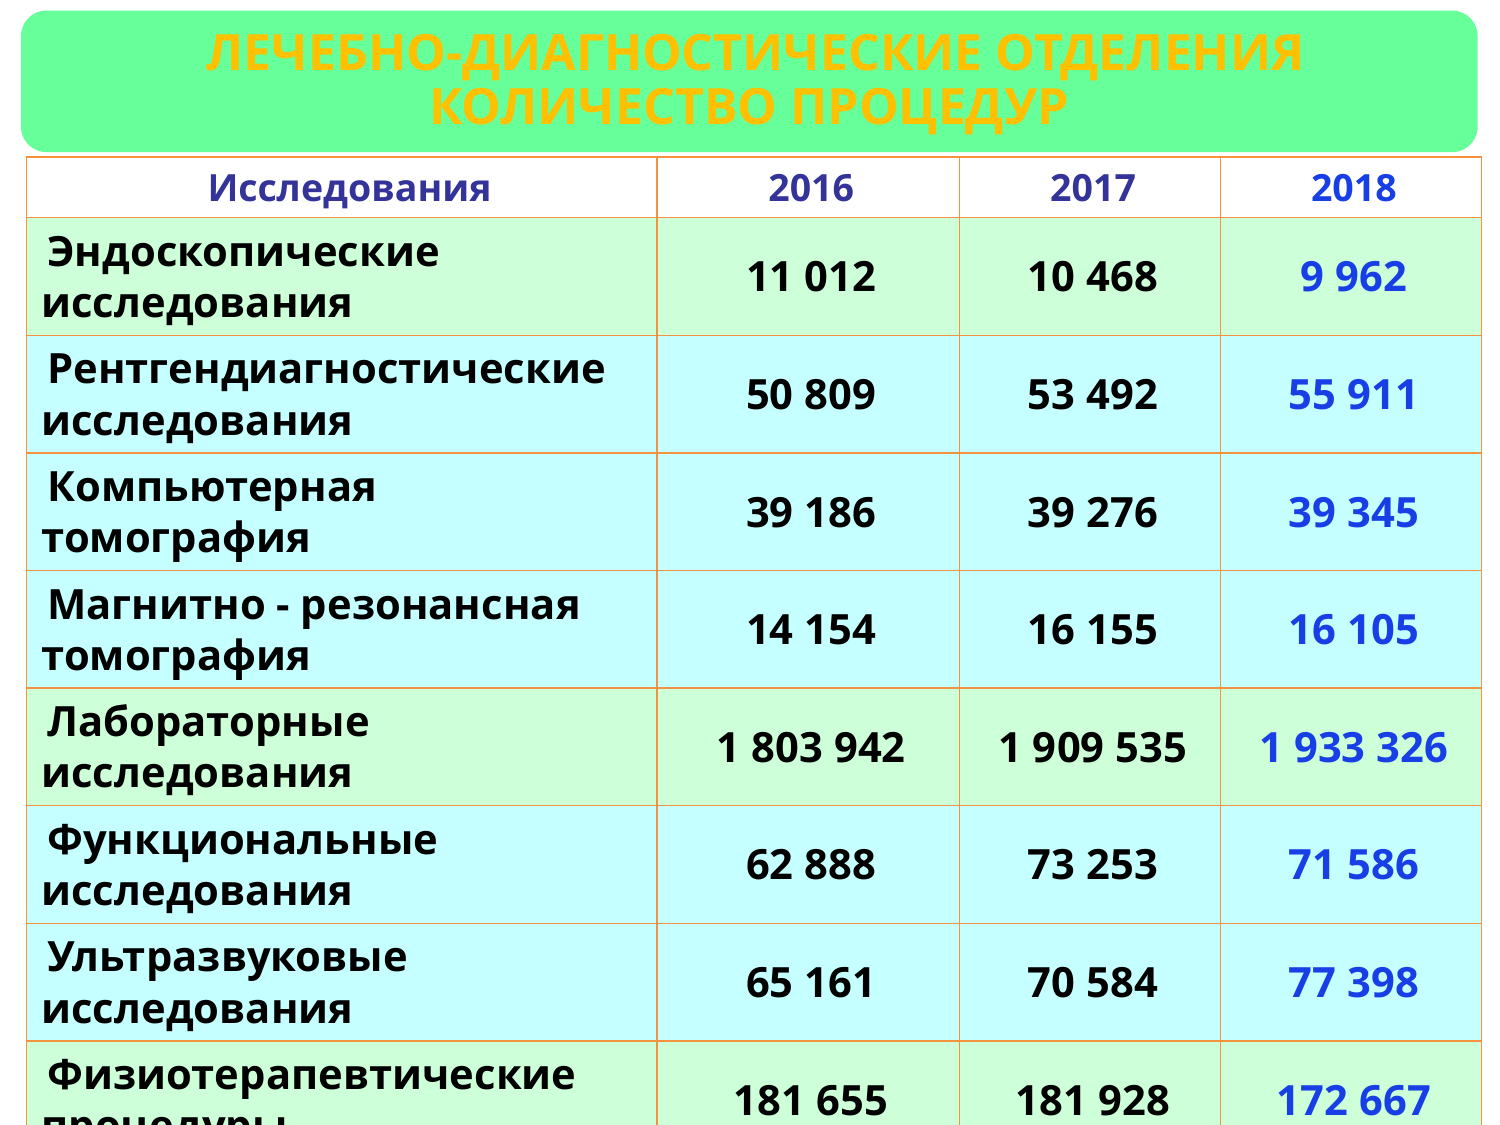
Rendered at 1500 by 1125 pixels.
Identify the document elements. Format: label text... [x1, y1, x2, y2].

table_cell 71 586 [1221, 806, 1481, 923]
table_cell 1 803 942 [658, 689, 959, 805]
table_cell 50 809 [658, 336, 959, 452]
table_cell 181 928 [960, 1042, 1220, 1125]
table_cell 39 276 [960, 454, 1220, 570]
text_box Лечебно-диагностические отделения количество процедур [21, 11, 1477, 152]
table_cell Магнитно - резонансная томография [27, 571, 656, 687]
table_cell Компьютерная томография [27, 454, 656, 570]
table_cell 62 888 [658, 806, 959, 923]
table_cell 1 933 326 [1221, 689, 1481, 805]
table_cell 65 161 [658, 924, 959, 1040]
table_header 2017 [960, 158, 1220, 217]
table_cell 11 012 [658, 218, 959, 335]
table_cell 70 584 [960, 924, 1220, 1040]
table_cell 39 186 [658, 454, 959, 570]
table_cell 14 154 [658, 571, 959, 687]
table_cell 1 909 535 [960, 689, 1220, 805]
table_cell Эндоскопические исследования [27, 218, 656, 335]
table_cell 181 655 [658, 1042, 959, 1125]
table_cell 55 911 [1221, 336, 1481, 452]
table_cell 10 468 [960, 218, 1220, 335]
table_cell Рентгендиагностические исследования [27, 336, 656, 452]
table_cell 73 253 [960, 806, 1220, 923]
table_cell Функциональные исследования [27, 806, 656, 923]
table_header Исследования [27, 158, 656, 217]
table_cell Физиотерапевтические процедуры [27, 1042, 656, 1125]
table_cell 9 962 [1221, 218, 1481, 335]
table_cell 16 105 [1221, 571, 1481, 687]
table_cell 39 345 [1221, 454, 1481, 570]
table_cell Лабораторные исследования [27, 689, 656, 805]
table_header 2016 [658, 158, 959, 217]
table_cell 53 492 [960, 336, 1220, 452]
table_cell Ультразвуковые исследования [27, 924, 656, 1040]
table_cell 77 398 [1221, 924, 1481, 1040]
table_cell 16 155 [960, 571, 1220, 687]
table_cell 172 667 [1221, 1042, 1481, 1125]
table_header 2018 [1221, 158, 1481, 217]
